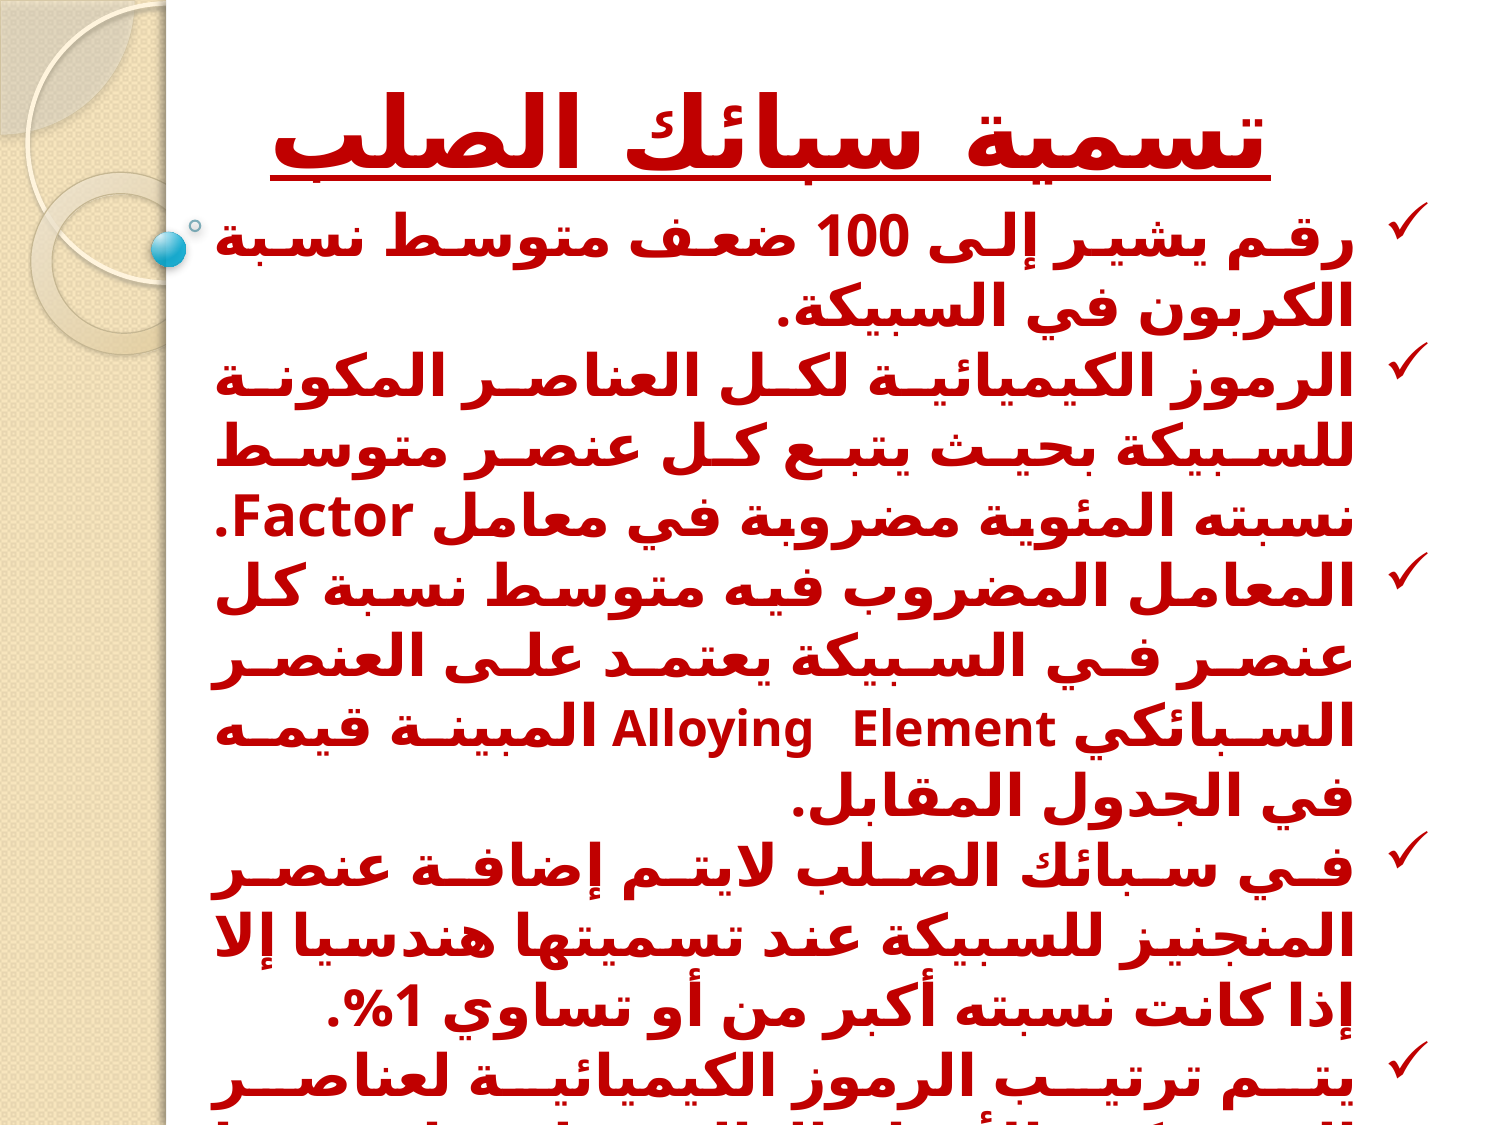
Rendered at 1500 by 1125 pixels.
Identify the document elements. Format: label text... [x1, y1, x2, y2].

title تسمية سبائك الصلب [200, 54, 1370, 190]
text_box رقم يشير إلى 100 ضعف متوسط نسبة الكربون في السبيكة. الرموز الكيميائية لكل العناصر المكونة للسبيكة بحيث يتبع كل عنصر متوسط نسبته المئوية مضروبة في معامل Factor. المعامل المضروب فيه متوسط نسبة كل عنصر في السبيكة يعتمد على العنصر السبائكي Alloying Element المبينة قيمه في الجدول المقابل. في سبائك الصلب لايتم إضافة عنصر المنجنيز للسبيكة عند تسميتها هندسيا إلا إذا كانت نسبته أكبر من أو تساوي 1%. يتم ترتيب الرموز الكيميائية لعناصر السبيكة والأرقام الدالة عليها ترتيبا تنازليا على حسب النسبة المئوية لمحتوى كل عنصر. [199, 190, 1447, 1125]
